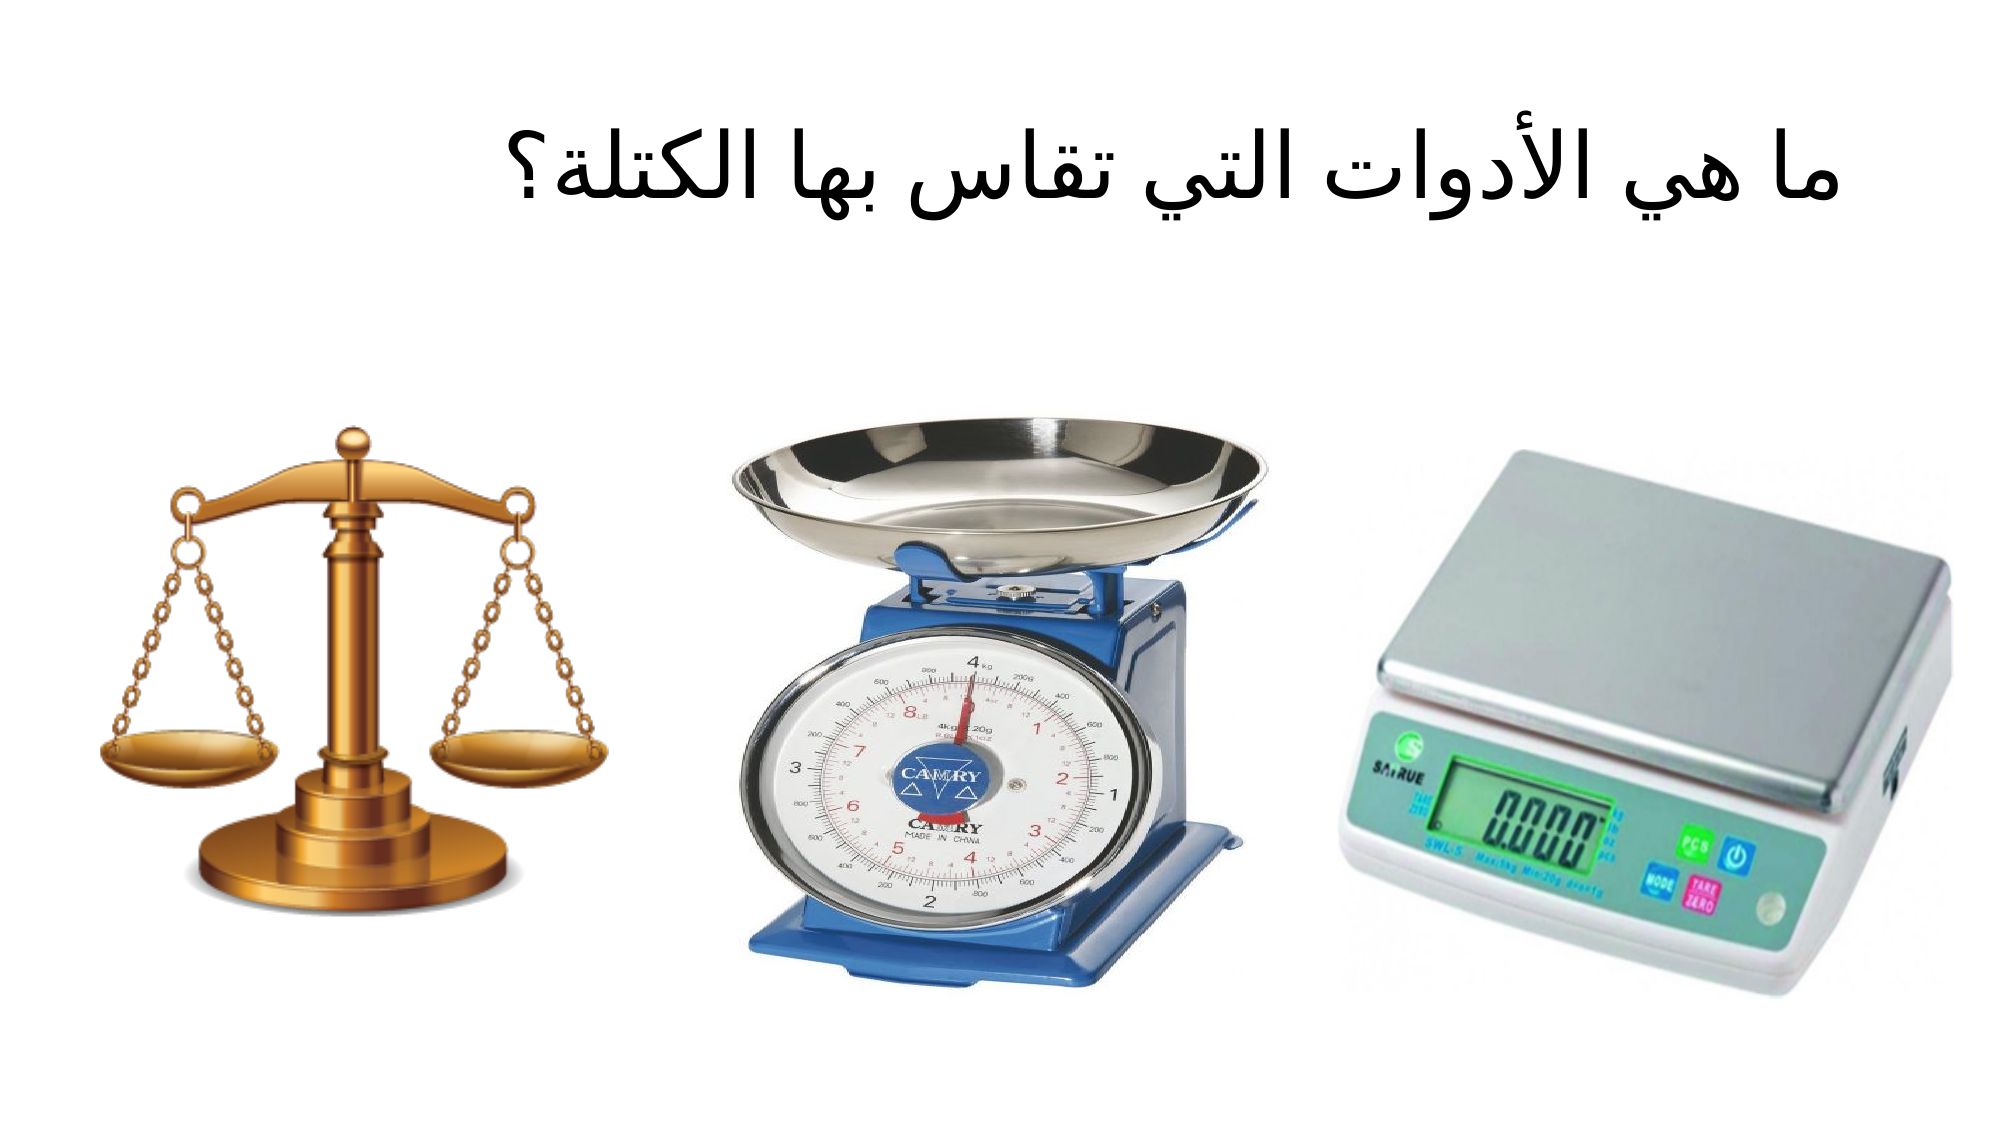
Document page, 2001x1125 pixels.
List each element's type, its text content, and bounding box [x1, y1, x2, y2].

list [99, 416, 613, 929]
picture [1337, 449, 1954, 999]
picture [727, 408, 1272, 999]
title ما هي الأدوات التي تقاس بها الكتلة؟ [137, 59, 1863, 278]
